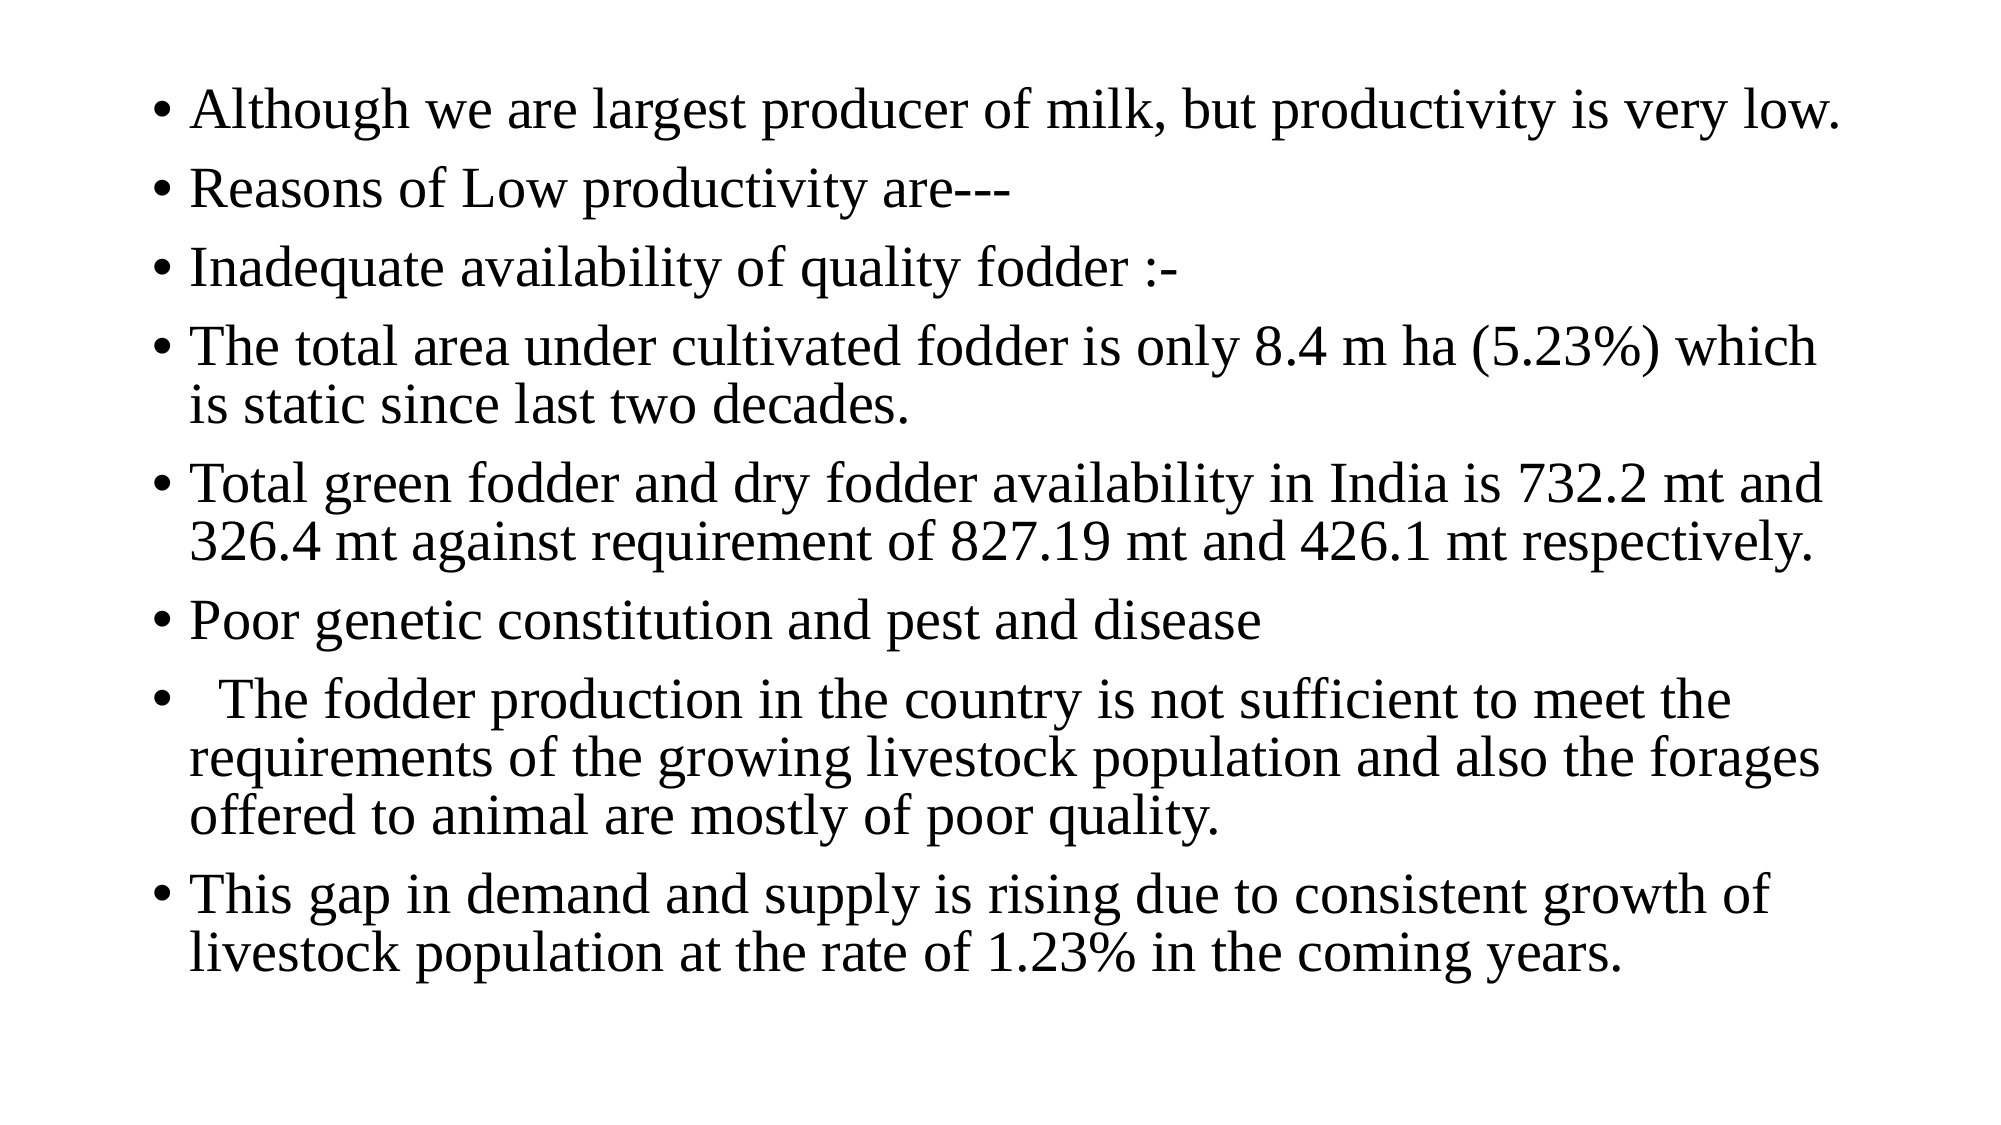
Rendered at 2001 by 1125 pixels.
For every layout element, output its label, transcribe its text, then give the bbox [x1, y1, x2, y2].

list Although we are largest producer of milk, but productivity is very low. Reasons of Low productivity are--- Inadequate availability of quality fodder :- The total area under cultivated fodder is only 8.4 m ha (5.23%) which is static since last two decades. Total green fodder and dry fodder availability in India is 732.2 mt and 326.4 mt against requirement of 827.19 mt and 426.1 mt respectively. Poor genetic constitution and pest and disease The fodder production in the country is not sufficient to meet the requirements of the growing livestock population and also the forages offered to animal are mostly of poor quality. This gap in demand and supply is rising due to consistent growth of livestock population at the rate of 1.23% in the coming years. [137, 75, 1863, 1014]
